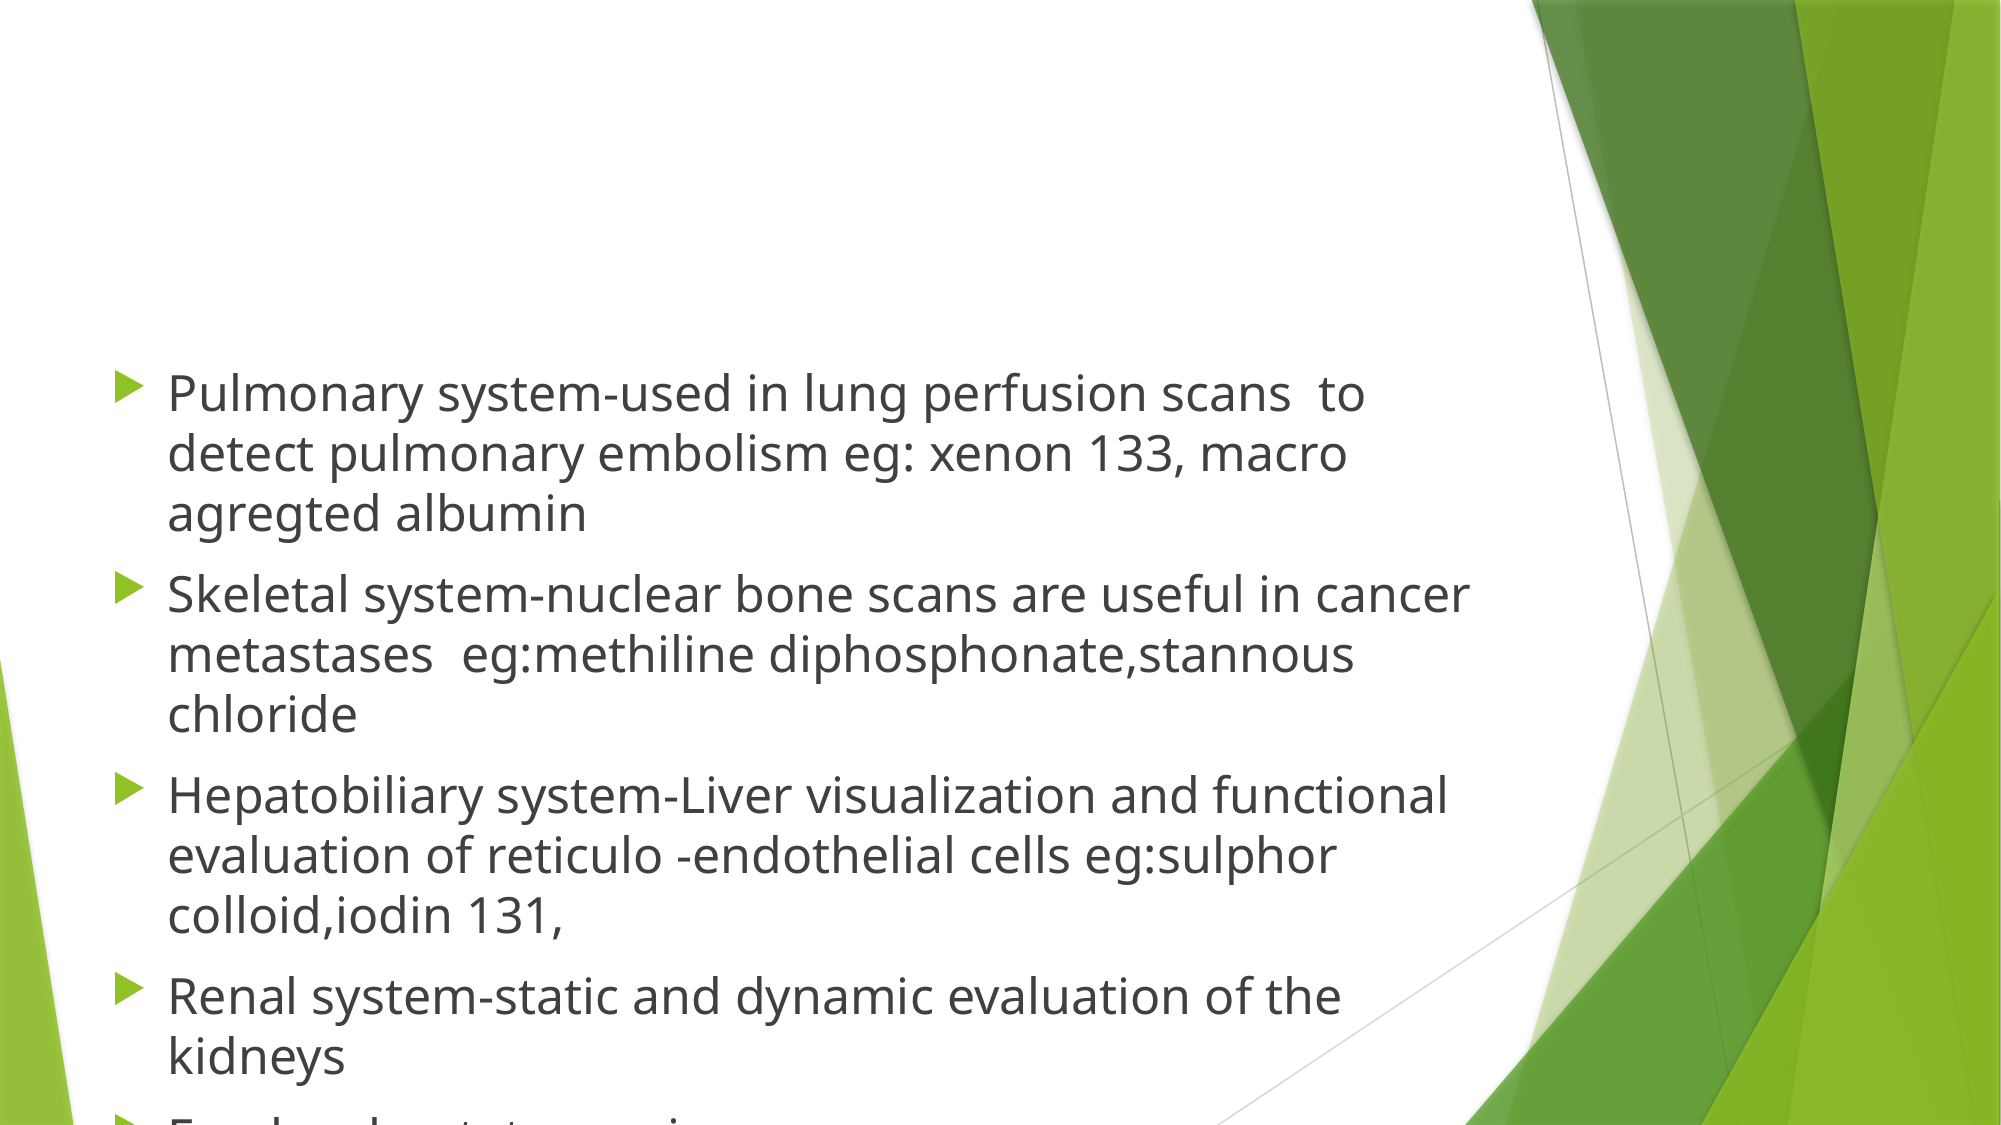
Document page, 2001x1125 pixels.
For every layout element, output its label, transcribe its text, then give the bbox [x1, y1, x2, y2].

list Pulmonary system-used in lung perfusion scans to detect pulmonary embolism eg: xenon 133, macro agregted albumin Skeletal system-nuclear bone scans are useful in cancer metastases eg:methiline diphosphonate,stannous chloride Hepatobiliary system-Liver visualization and functional evaluation of reticulo -endothelial cells eg:sulphor colloid,iodin 131, Renal system-static and dynamic evaluation of the kidneys Eg:glucoheptate,succimer [96, 354, 1522, 1059]
